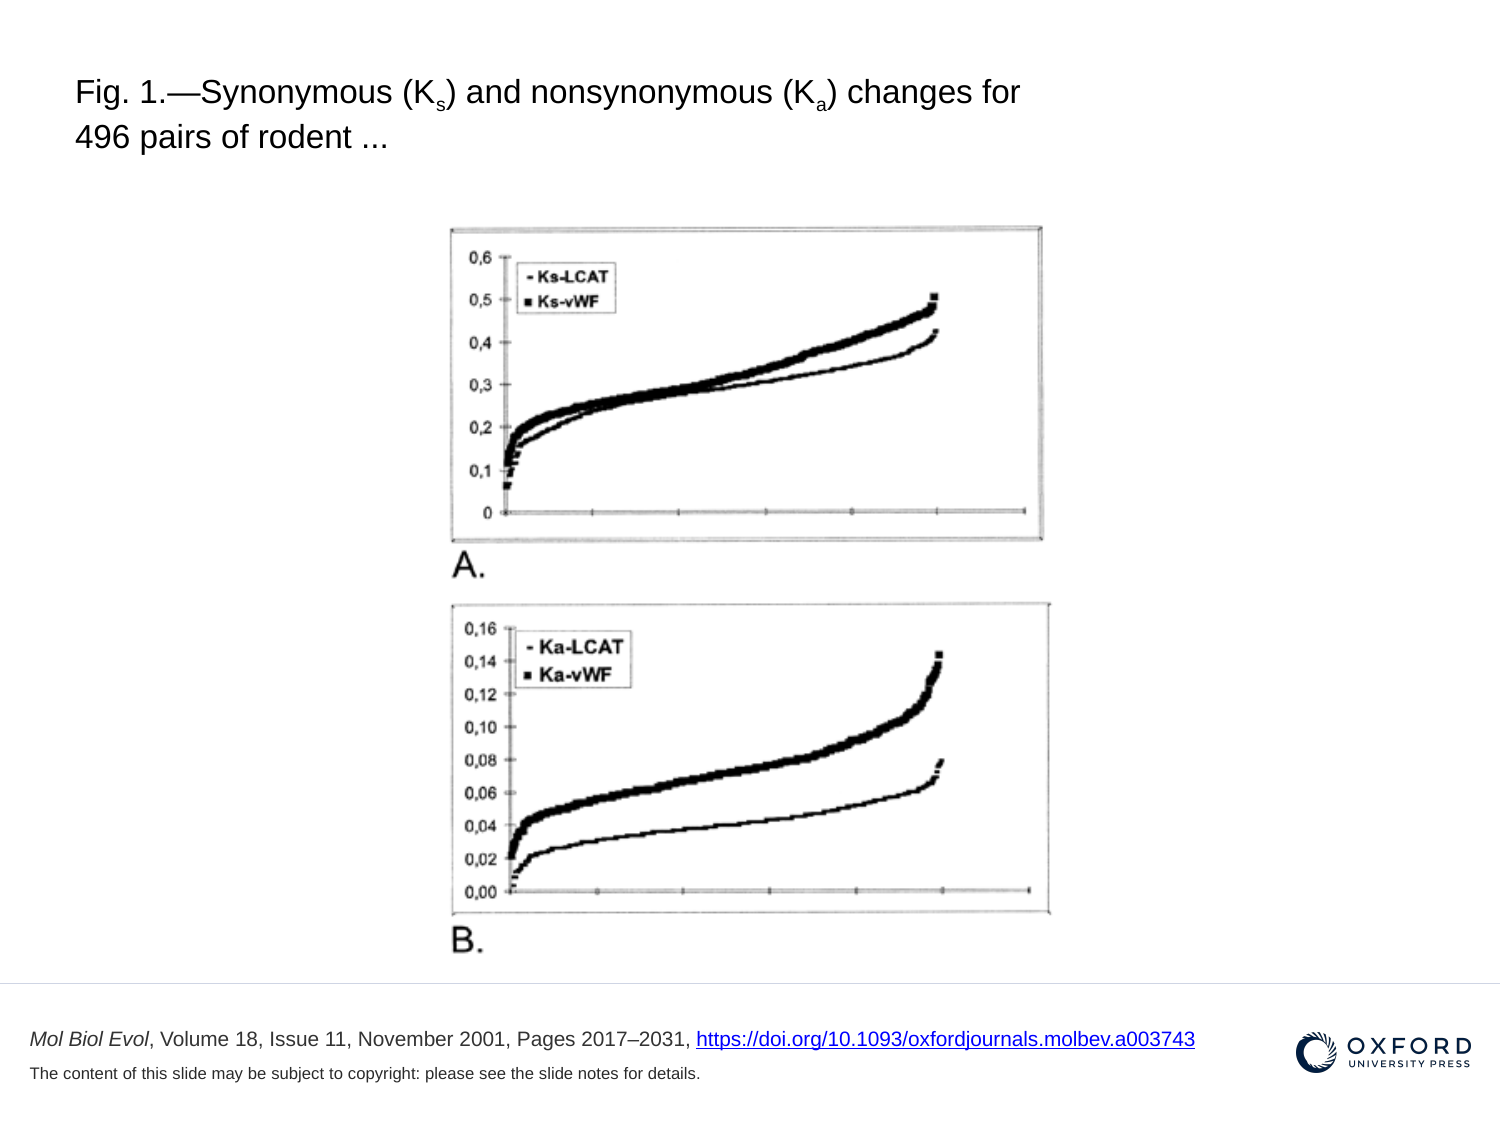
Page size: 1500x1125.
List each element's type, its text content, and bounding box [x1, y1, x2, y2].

picture [447, 224, 1053, 957]
picture [1296, 1032, 1471, 1073]
title Fig. 1.—Synonymous (Ks) and nonsynonymous (Ka) changes for 496 pairs of rodent ... [75, 69, 1078, 171]
footer Mol Biol Evol, Volume 18, Issue 11, November 2001, Pages 2017–2031, https://doi.org/10.1093/oxfordjournals.molbev.a003743 The content of this slide may be subject to copyright: please see the slide notes for details. [0, 983, 1260, 1125]
